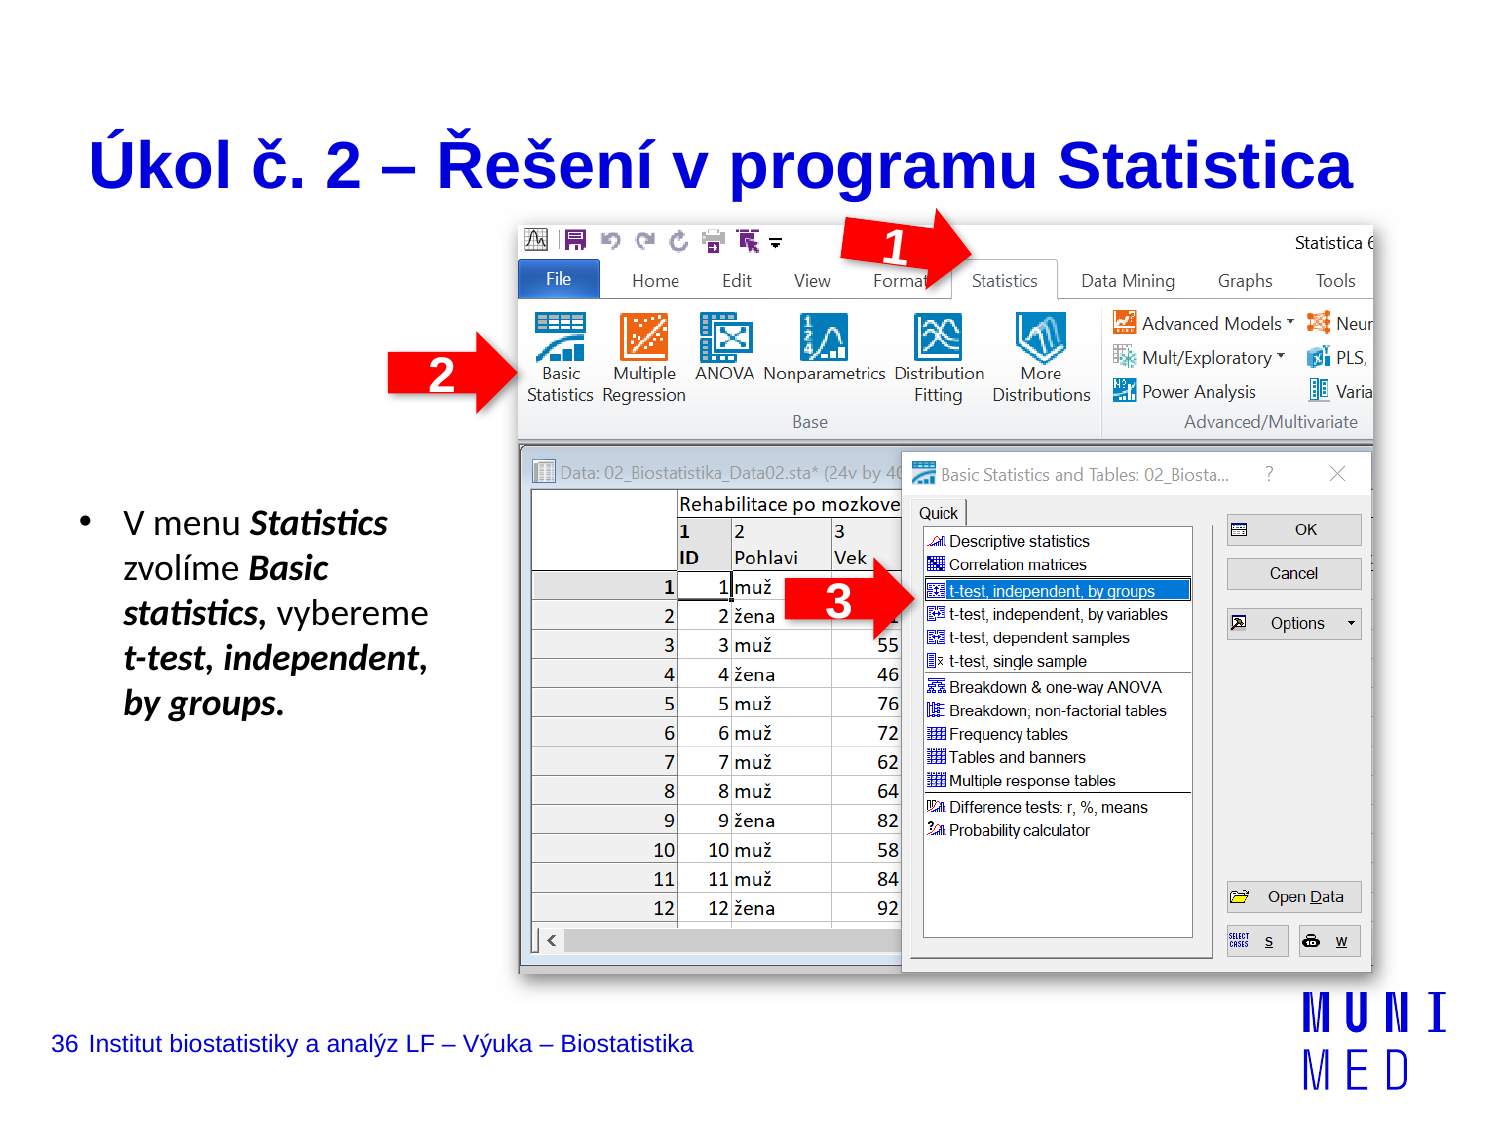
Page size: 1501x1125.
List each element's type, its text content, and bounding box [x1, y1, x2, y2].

title Úkol č. 2 – Řešení v programu Statistica [88, 118, 1412, 193]
text_box V menu Statistics zvolíme Basic statistics, vybereme t-test, independent, by groups. [64, 490, 474, 731]
footer Institut biostatistiky a analýz LF – Výuka – Biostatistika [88, 1021, 1064, 1063]
picture [486, 192, 1404, 1005]
slide_number 36 [50, 1021, 82, 1063]
text_box 2 [385, 329, 481, 416]
